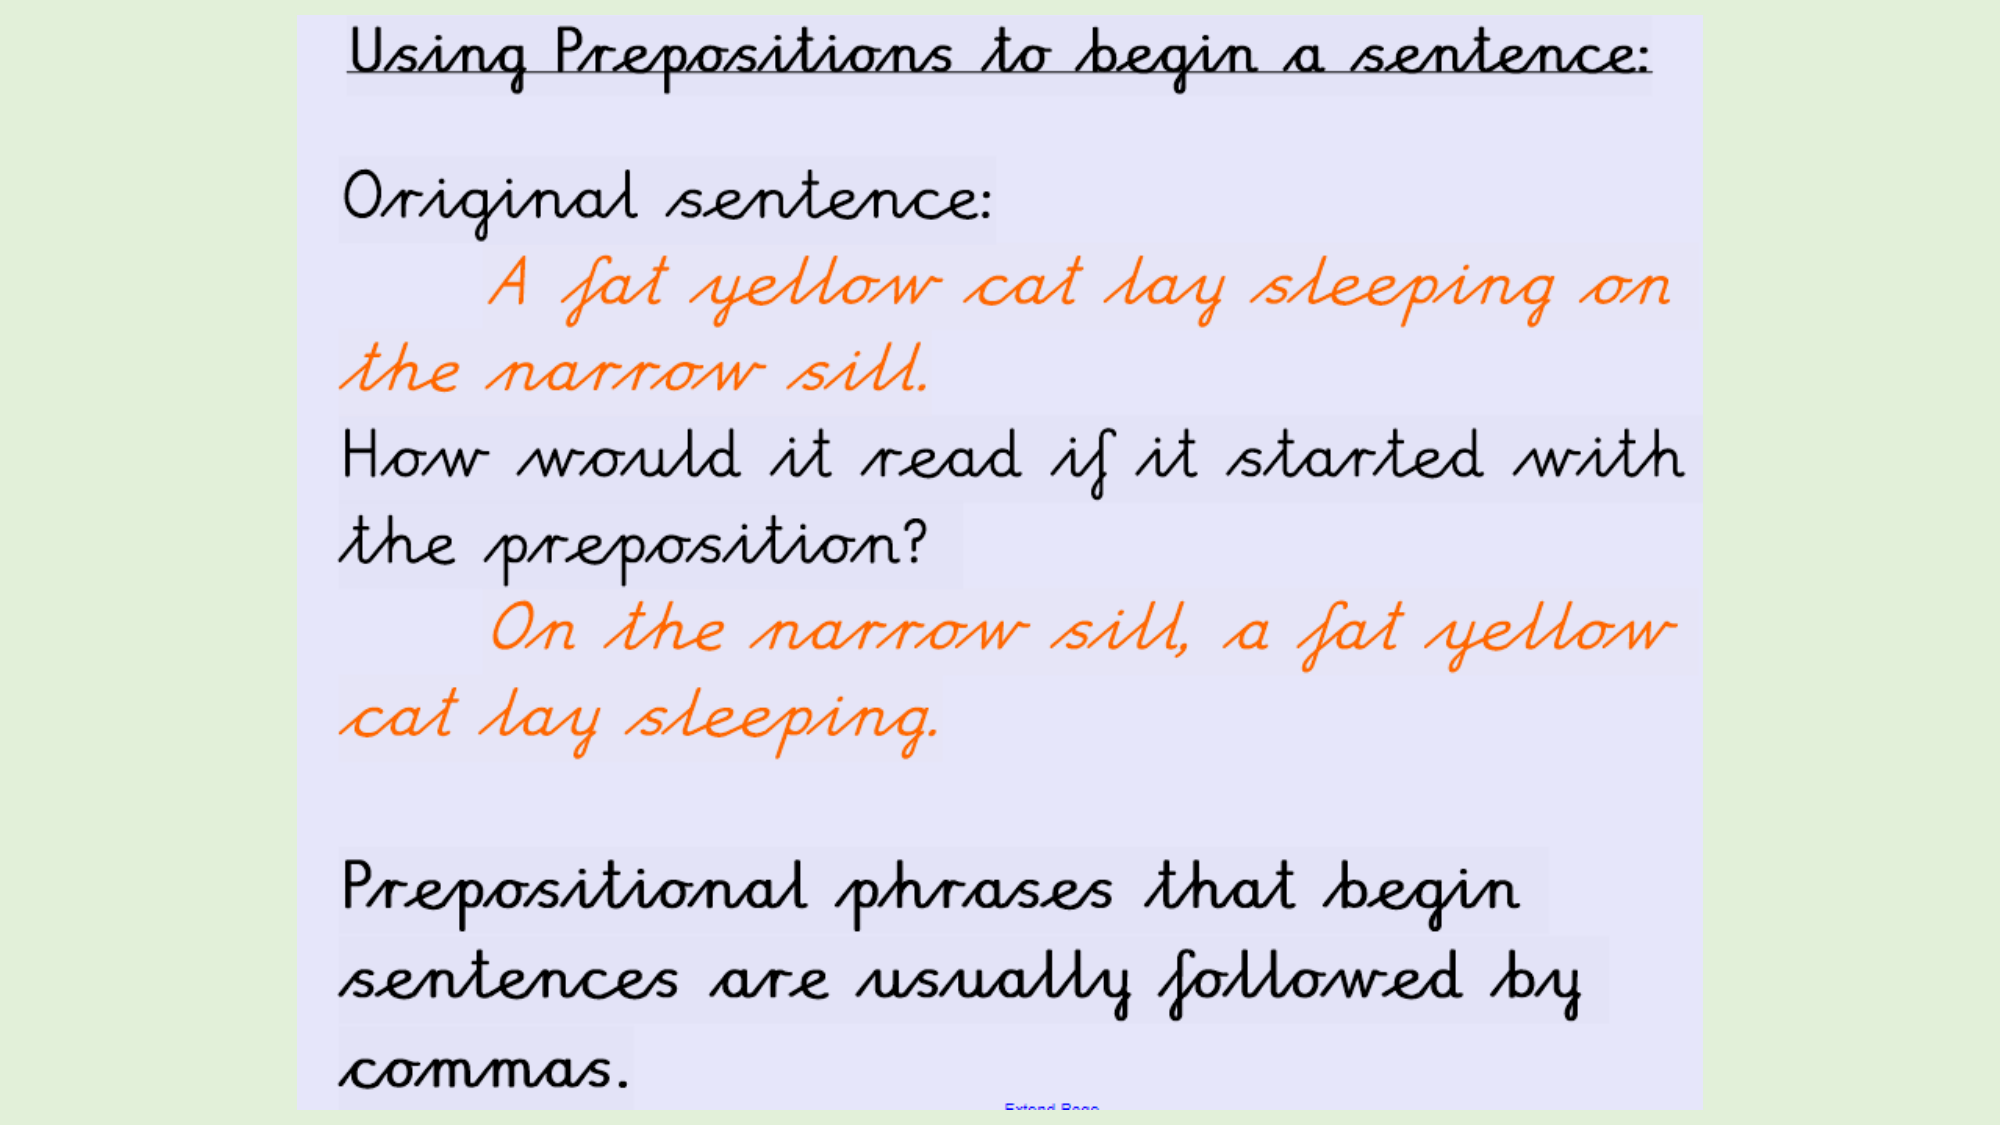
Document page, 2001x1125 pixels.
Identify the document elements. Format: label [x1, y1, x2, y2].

picture [297, 15, 1703, 1110]
